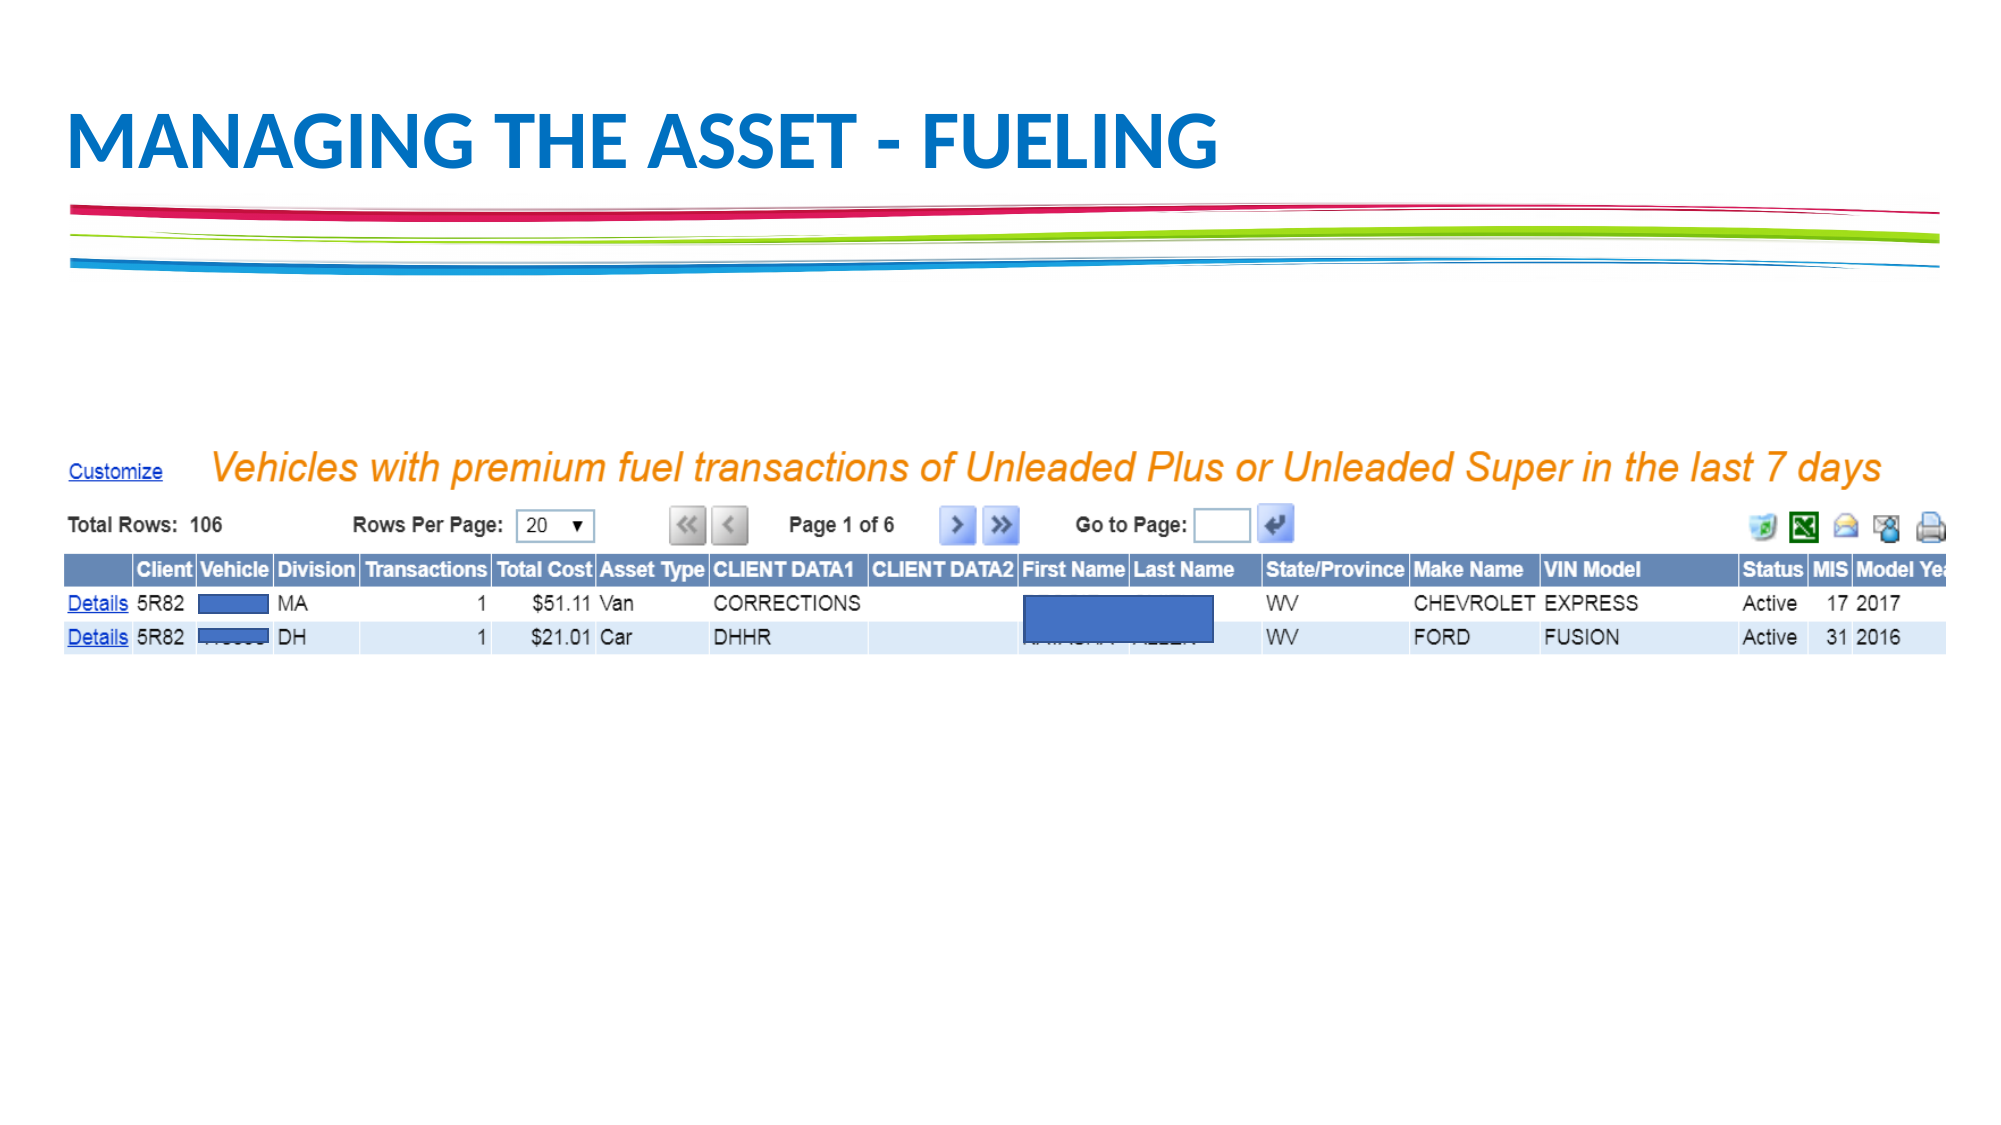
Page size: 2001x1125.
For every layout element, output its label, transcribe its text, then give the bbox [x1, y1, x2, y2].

picture [69, 193, 1940, 282]
picture [63, 444, 1946, 658]
text_box MANAGING THE ASSET - FUELING [50, 77, 1940, 193]
